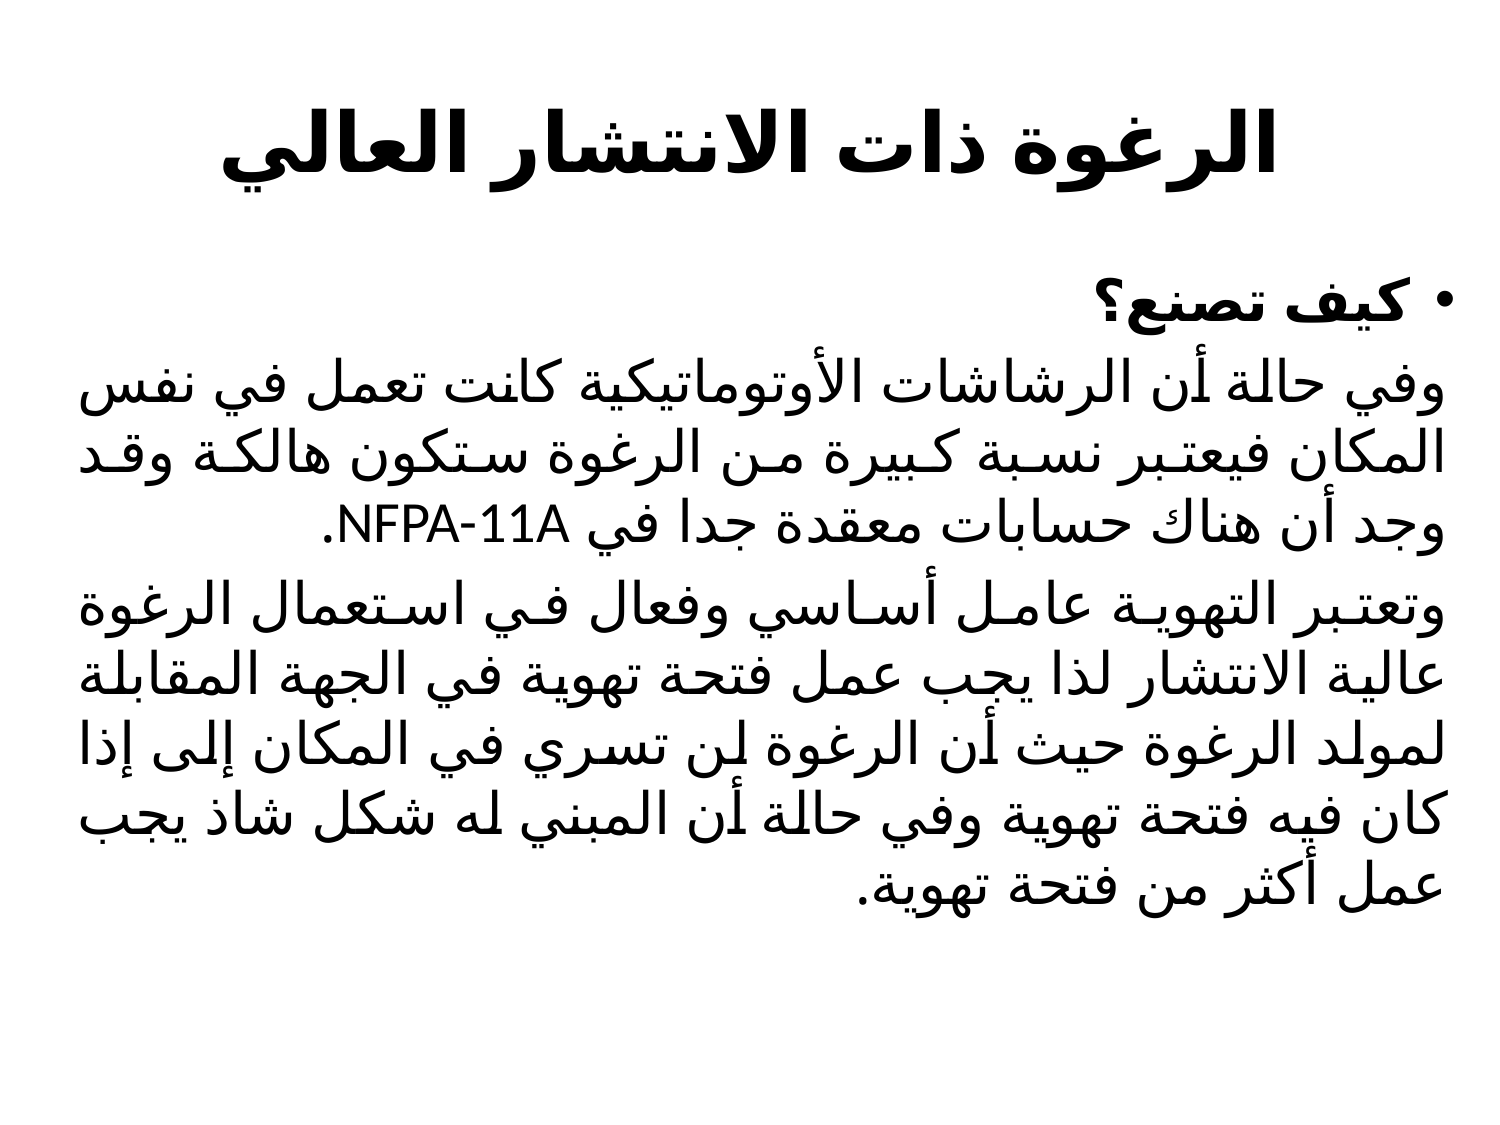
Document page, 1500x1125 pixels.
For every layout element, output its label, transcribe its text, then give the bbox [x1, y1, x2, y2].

title الرغوة ذات الانتشار العالي [75, 45, 1425, 233]
list كيف تصنع؟ وفي حالة أن الرشاشات الأوتوماتيكية كانت تعمل في نفس المكان فيعتبر نسبة كبيرة من الرغوة ستكون هالكة وقد وجد أن هناك حسابات معقدة جدا في NFPA-11A. وتعتبر التهوية عامل أساسي وفعال في استعمال الرغوة عالية الانتشار لذا يجب عمل فتحة تهوية في الجهة المقابلة لمولد الرغوة حيث أن الرغوة لن تسري في المكان إلى إذا كان فيه فتحة تهوية وفي حالة أن المبني له شكل شاذ يجب عمل أكثر من فتحة تهوية. [62, 255, 1471, 979]
